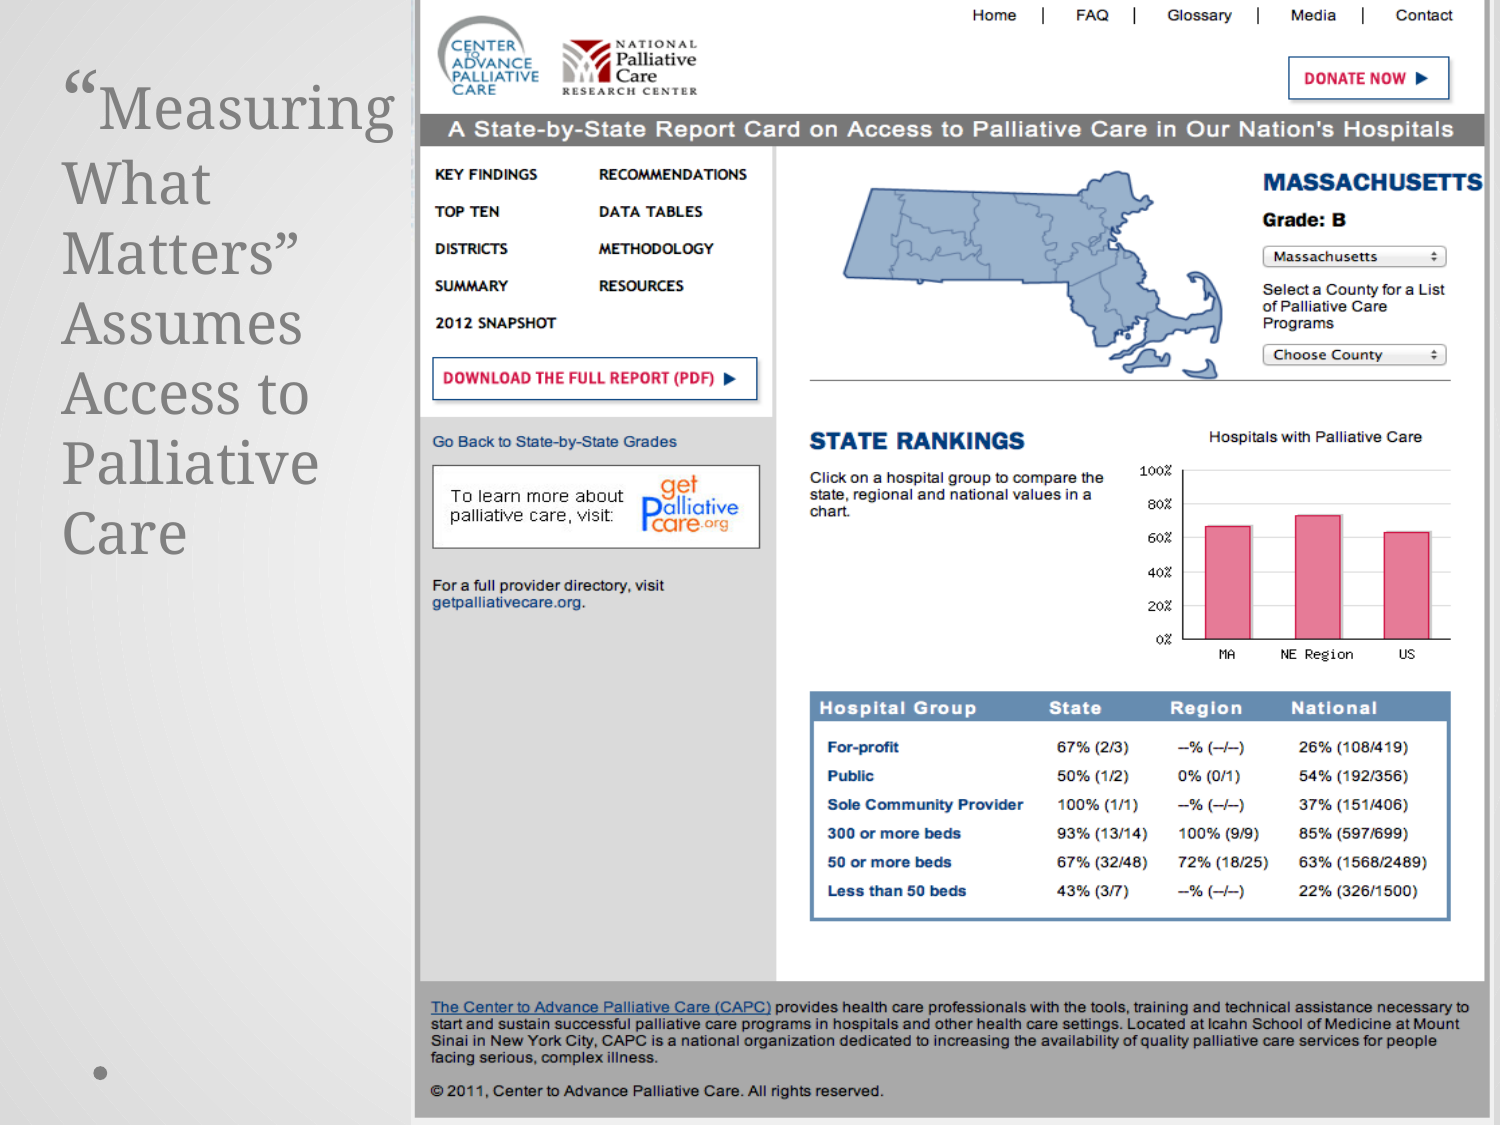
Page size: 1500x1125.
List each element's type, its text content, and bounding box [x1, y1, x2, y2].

picture [411, 0, 1494, 1125]
text_box “Measuring What Matters” Assumes Access to Palliative Care [46, 38, 406, 574]
